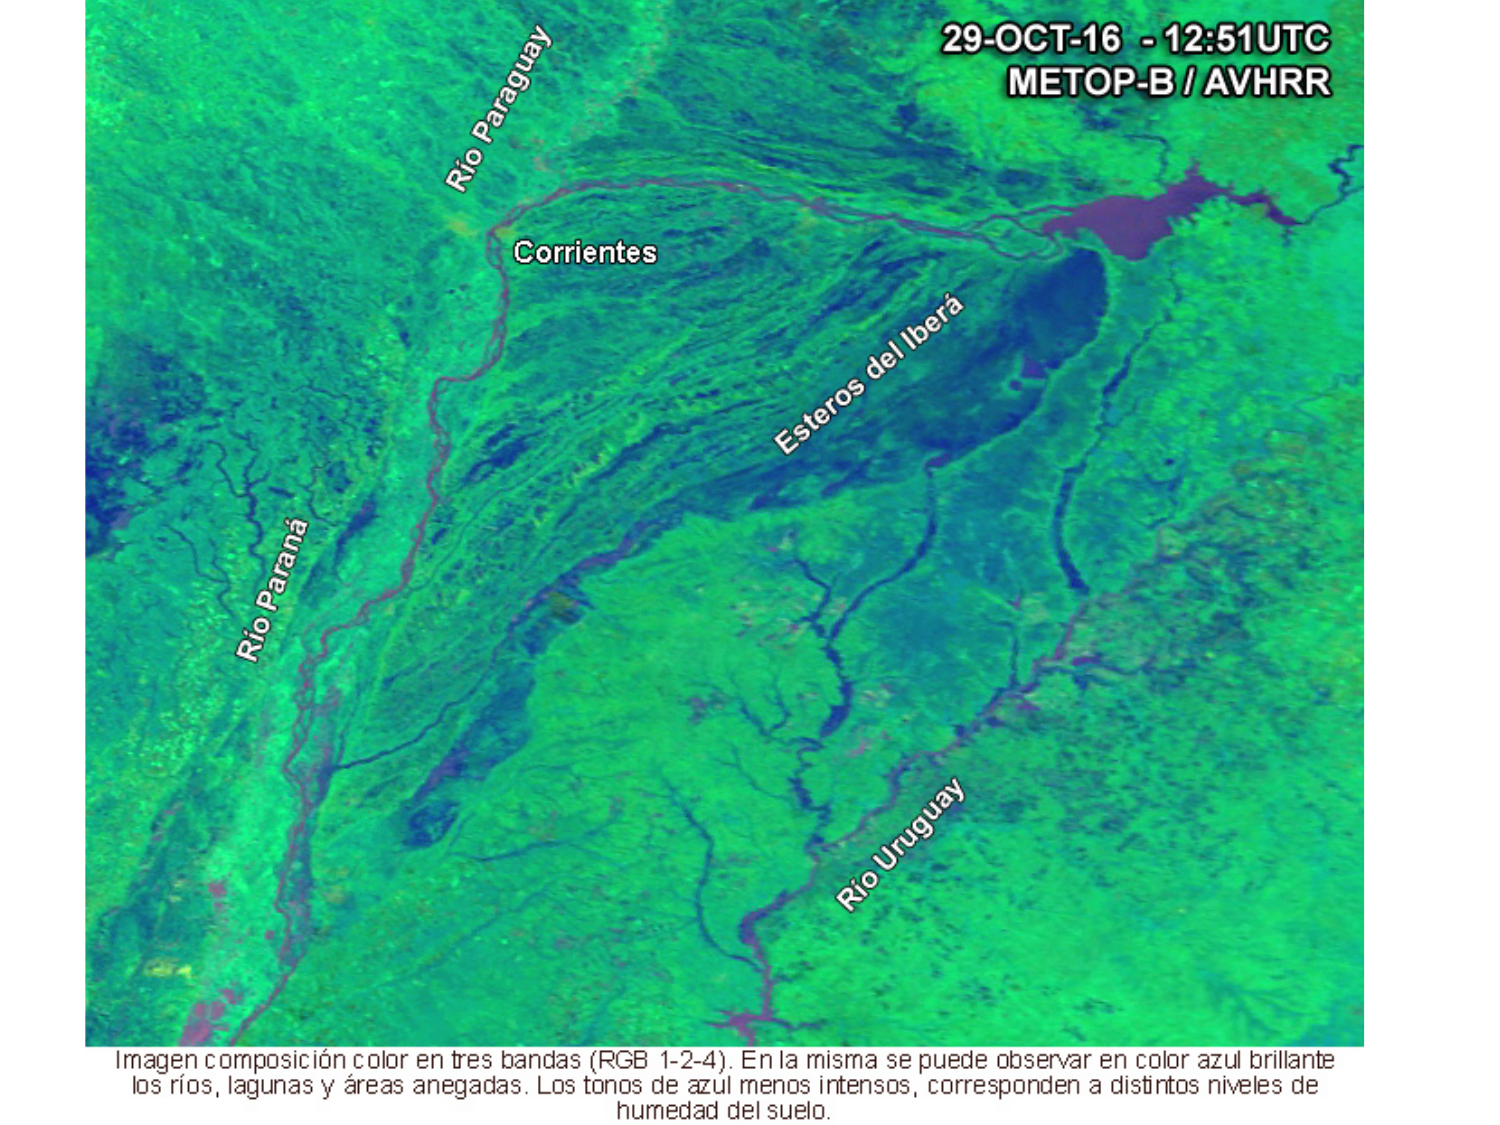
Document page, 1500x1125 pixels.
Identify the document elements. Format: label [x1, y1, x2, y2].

picture [85, 0, 1365, 1125]
